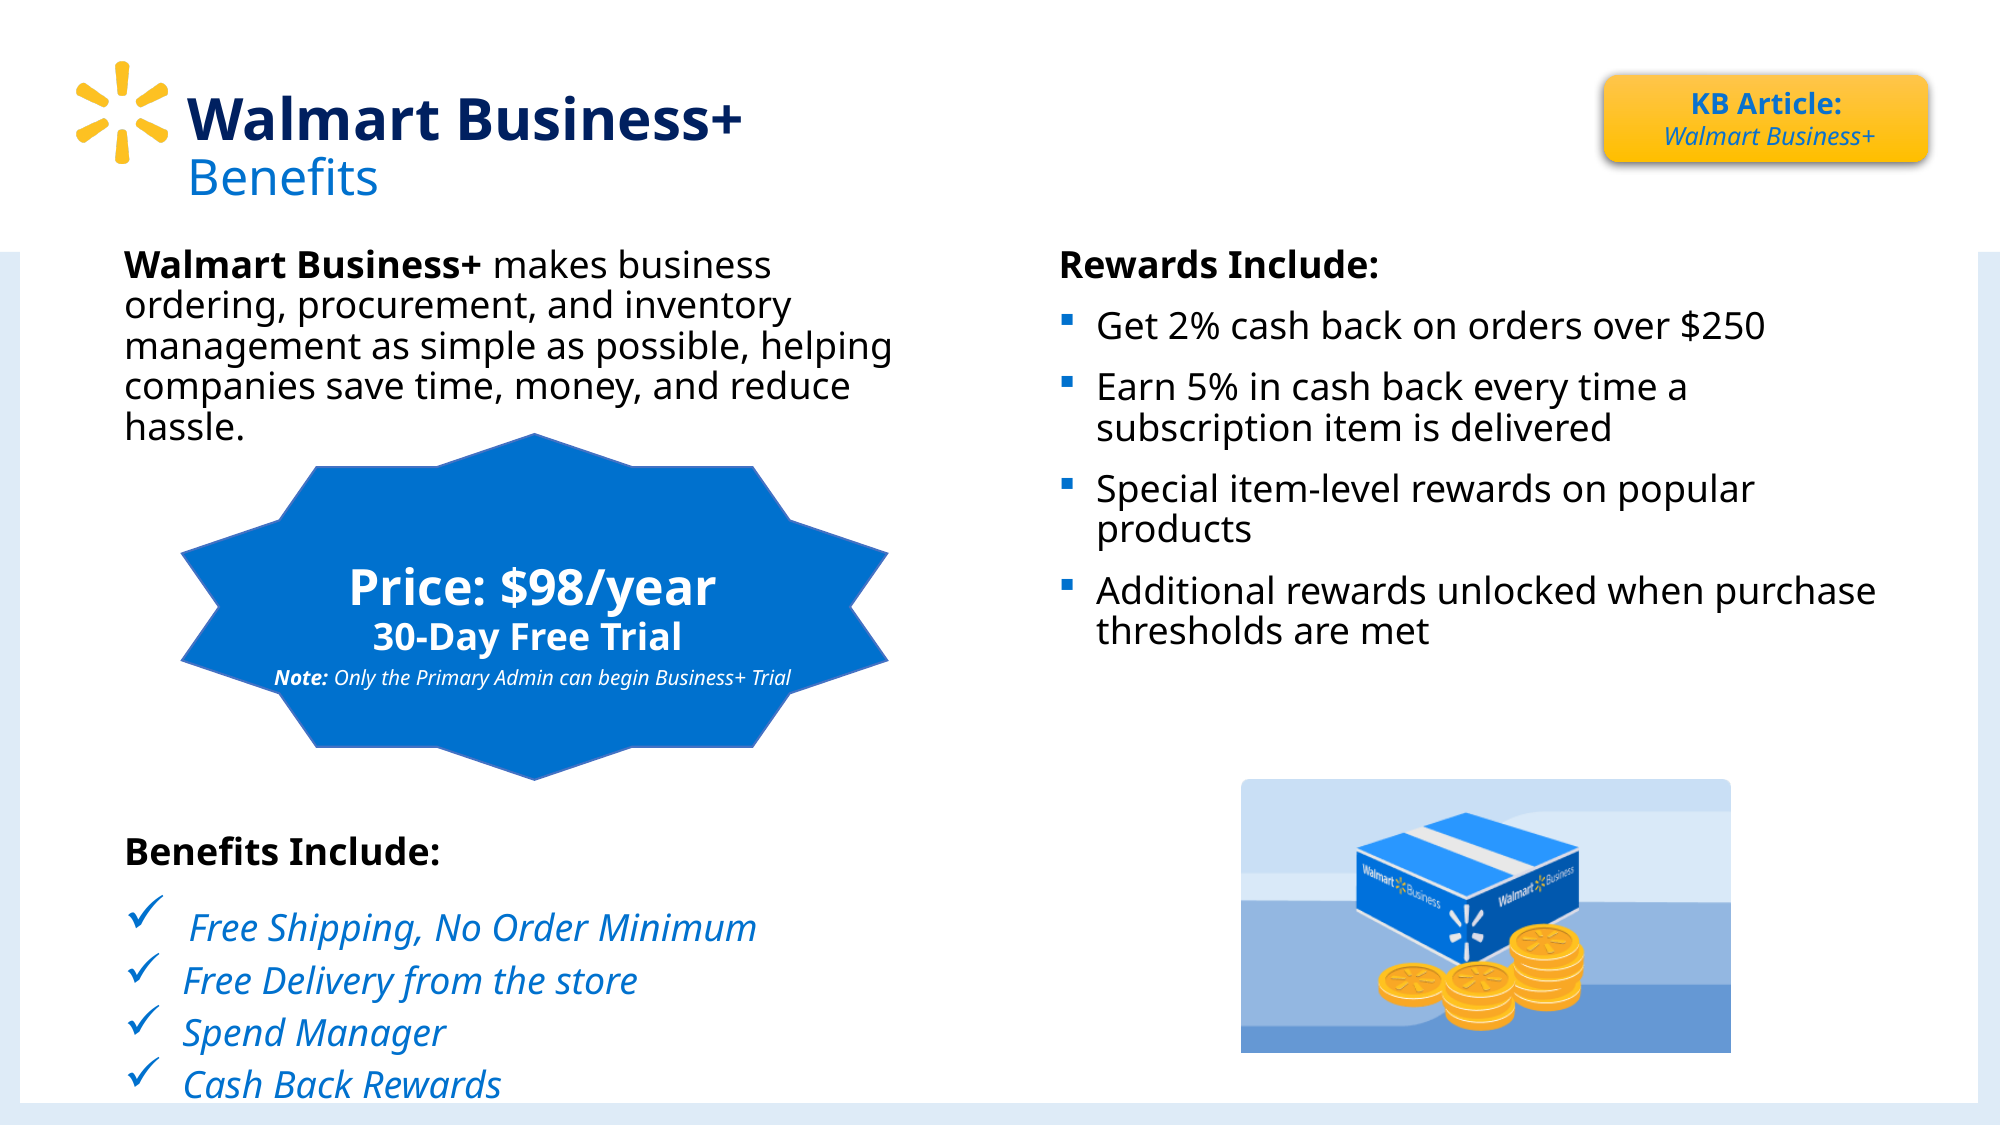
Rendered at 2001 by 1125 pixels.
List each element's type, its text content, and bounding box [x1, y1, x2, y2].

list Walmart Business+ makes business ordering, procurement, and inventory management as simple as possible, helping companies save time, money, and reduce hassle. Price: $98/year 30-Day Free Trial Note: Only the Primary Admin can begin Business+ Trial Benefits Include: Free Shipping, No Order Minimum Free Delivery from the store Spend Manager Cash Back Rewards [109, 238, 957, 434]
title Walmart Business+ Benefits [172, 74, 846, 239]
picture [76, 61, 168, 164]
text_box [180, 434, 889, 781]
picture [1241, 779, 1731, 1053]
text_box KB Article: Walmart Business+ [1604, 74, 1929, 162]
text_box Rewards Include: Get 2% cash back on orders over $250 Earn 5% in cash back every time a subscription item is delivered Special item-level rewards on popular products Additional rewards unlocked when purchase thresholds are met [1043, 238, 1929, 1070]
